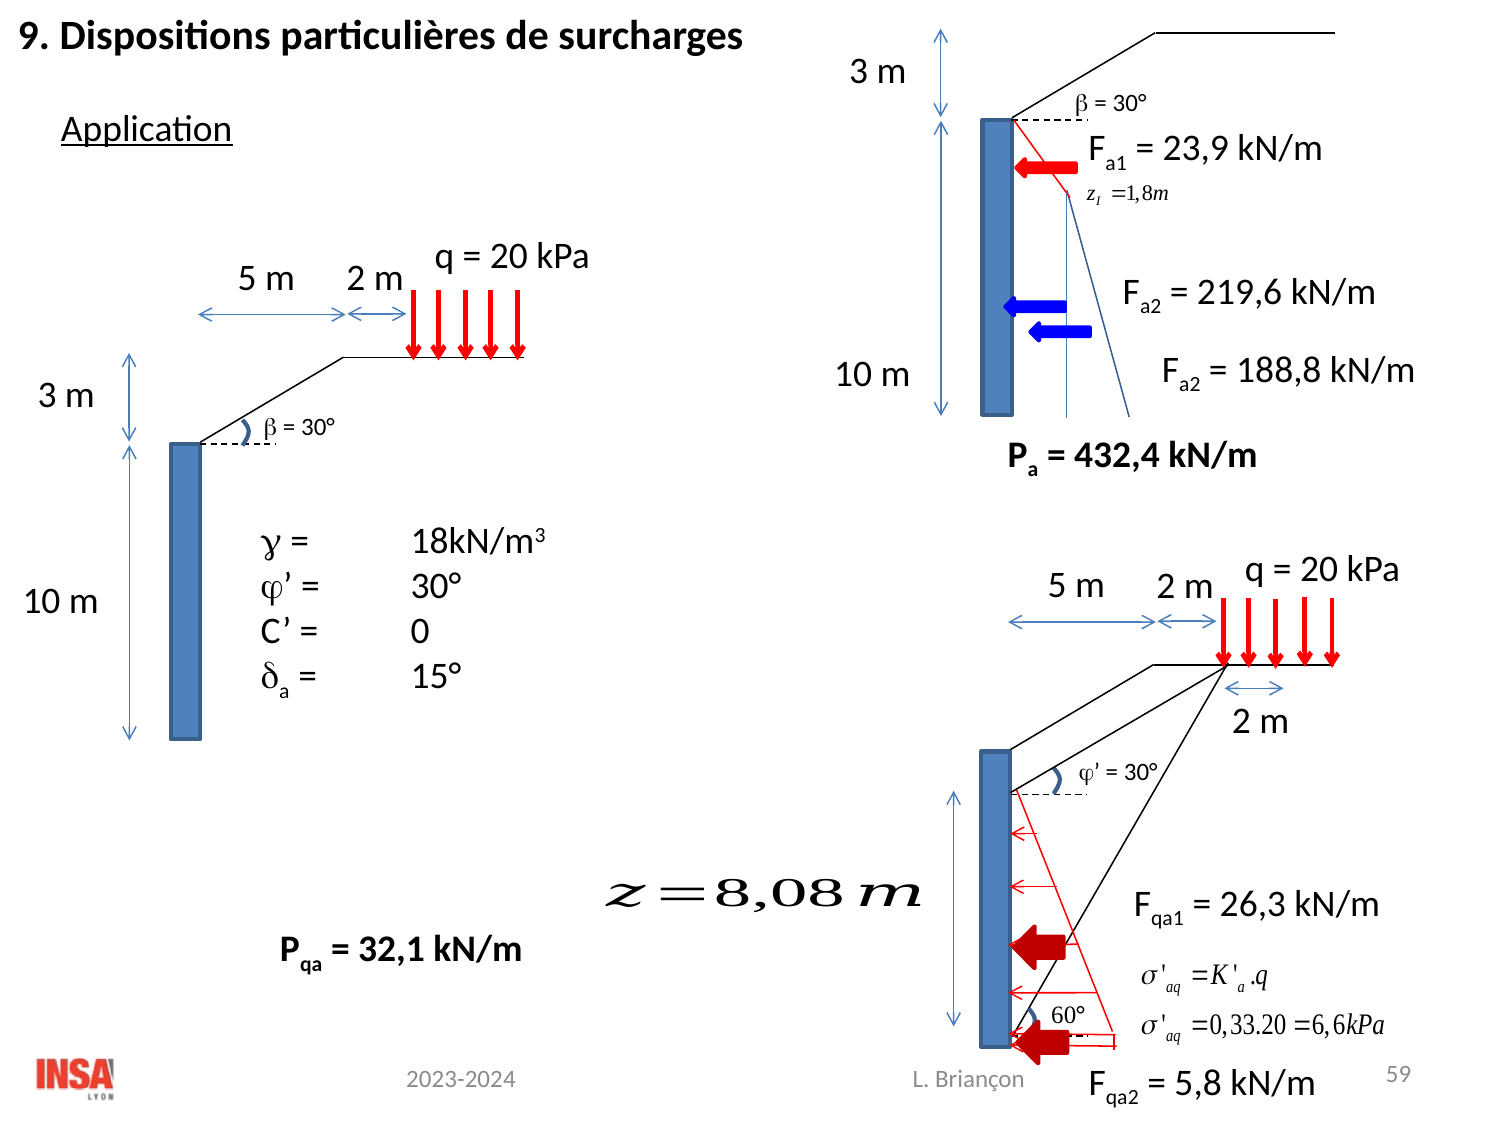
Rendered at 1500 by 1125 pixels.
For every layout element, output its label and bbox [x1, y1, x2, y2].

text_box [992, 422, 1273, 489]
picture [29, 1048, 123, 1104]
text_box [1032, 552, 1121, 613]
slide_number [1400, 1042, 1427, 1103]
text_box [7, 568, 114, 629]
text_box [169, 223, 606, 741]
text_box [819, 341, 926, 402]
text_box [0, 0, 1500, 419]
text_box [245, 508, 565, 710]
text_box [265, 917, 538, 983]
text_box [22, 363, 110, 423]
footer [731, 1048, 1013, 1108]
text_box [979, 536, 1416, 1112]
text_box [46, 96, 248, 156]
text_box [222, 245, 310, 306]
text_box [1147, 337, 1431, 404]
